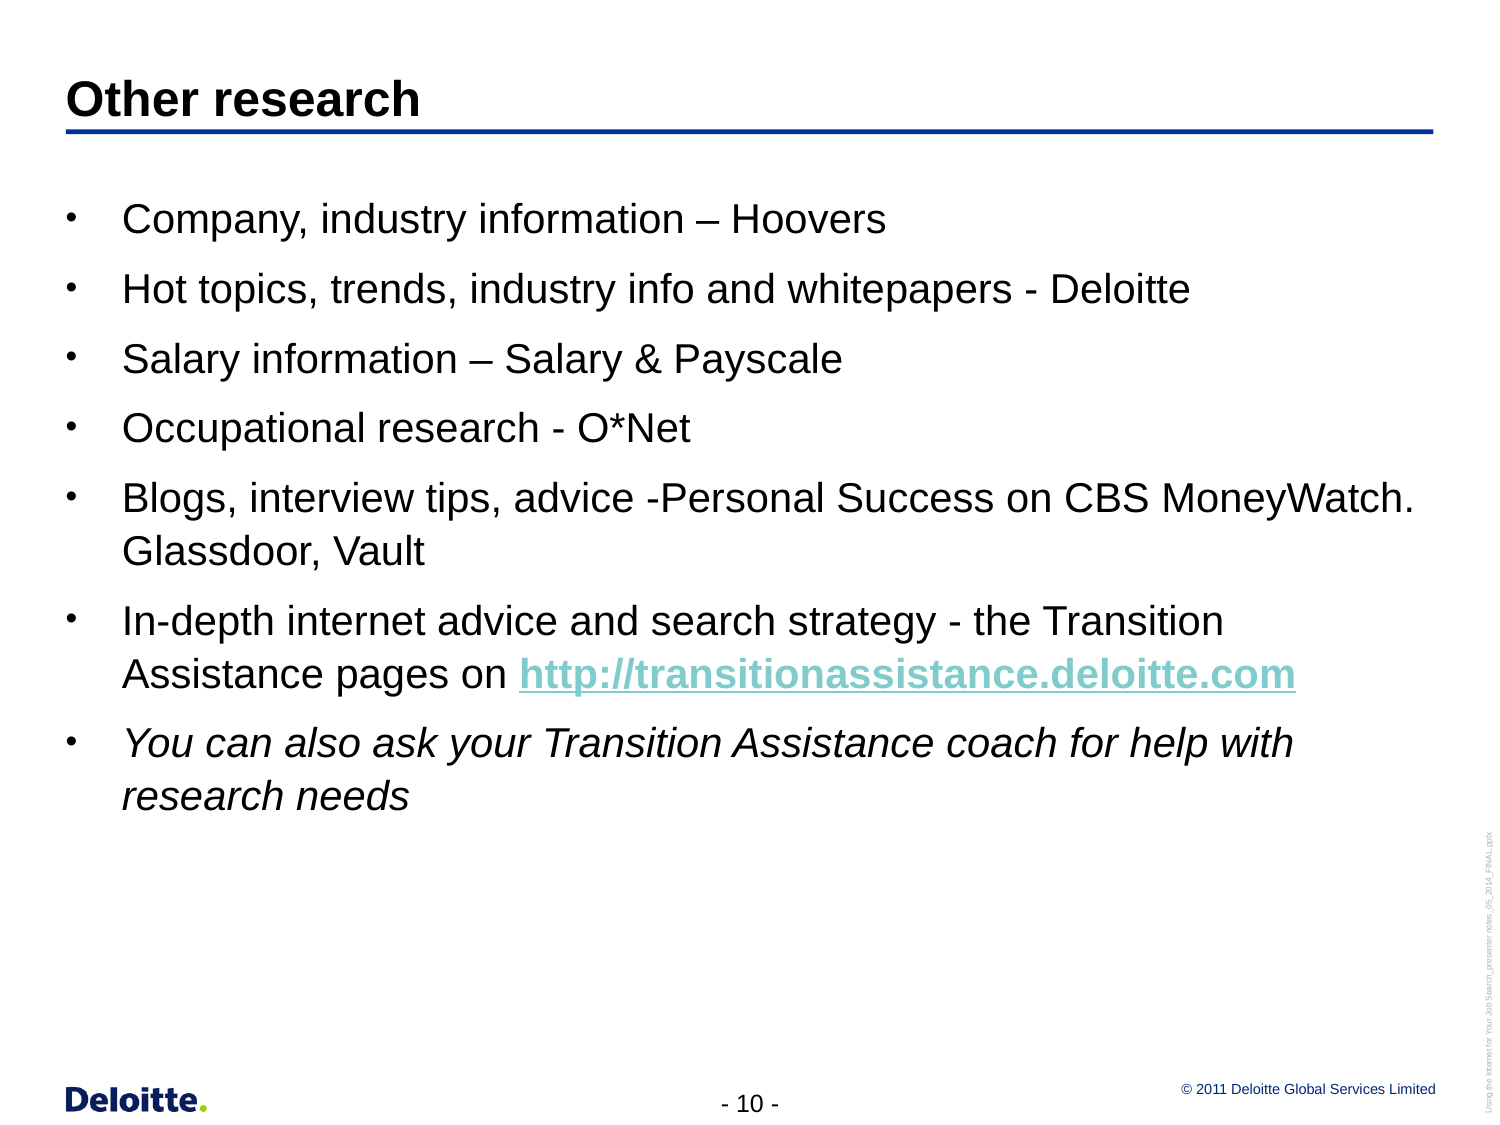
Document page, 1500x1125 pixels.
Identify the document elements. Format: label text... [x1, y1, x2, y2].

picture [64, 1085, 208, 1113]
title Other research [65, 66, 1434, 127]
list Company, industry information – Hoovers Hot topics, trends, industry info and whitepapers - Deloitte Salary information – Salary & Payscale Occupational research - O*Net Blogs, interview tips, advice -Personal Success on CBS MoneyWatch. Glassdoor, Vault In-depth internet advice and search strategy - the Transition Assistance pages on http://transitionassistance.deloitte.com You can also ask your Transition Assistance coach for help with research needs [65, 189, 1434, 1032]
